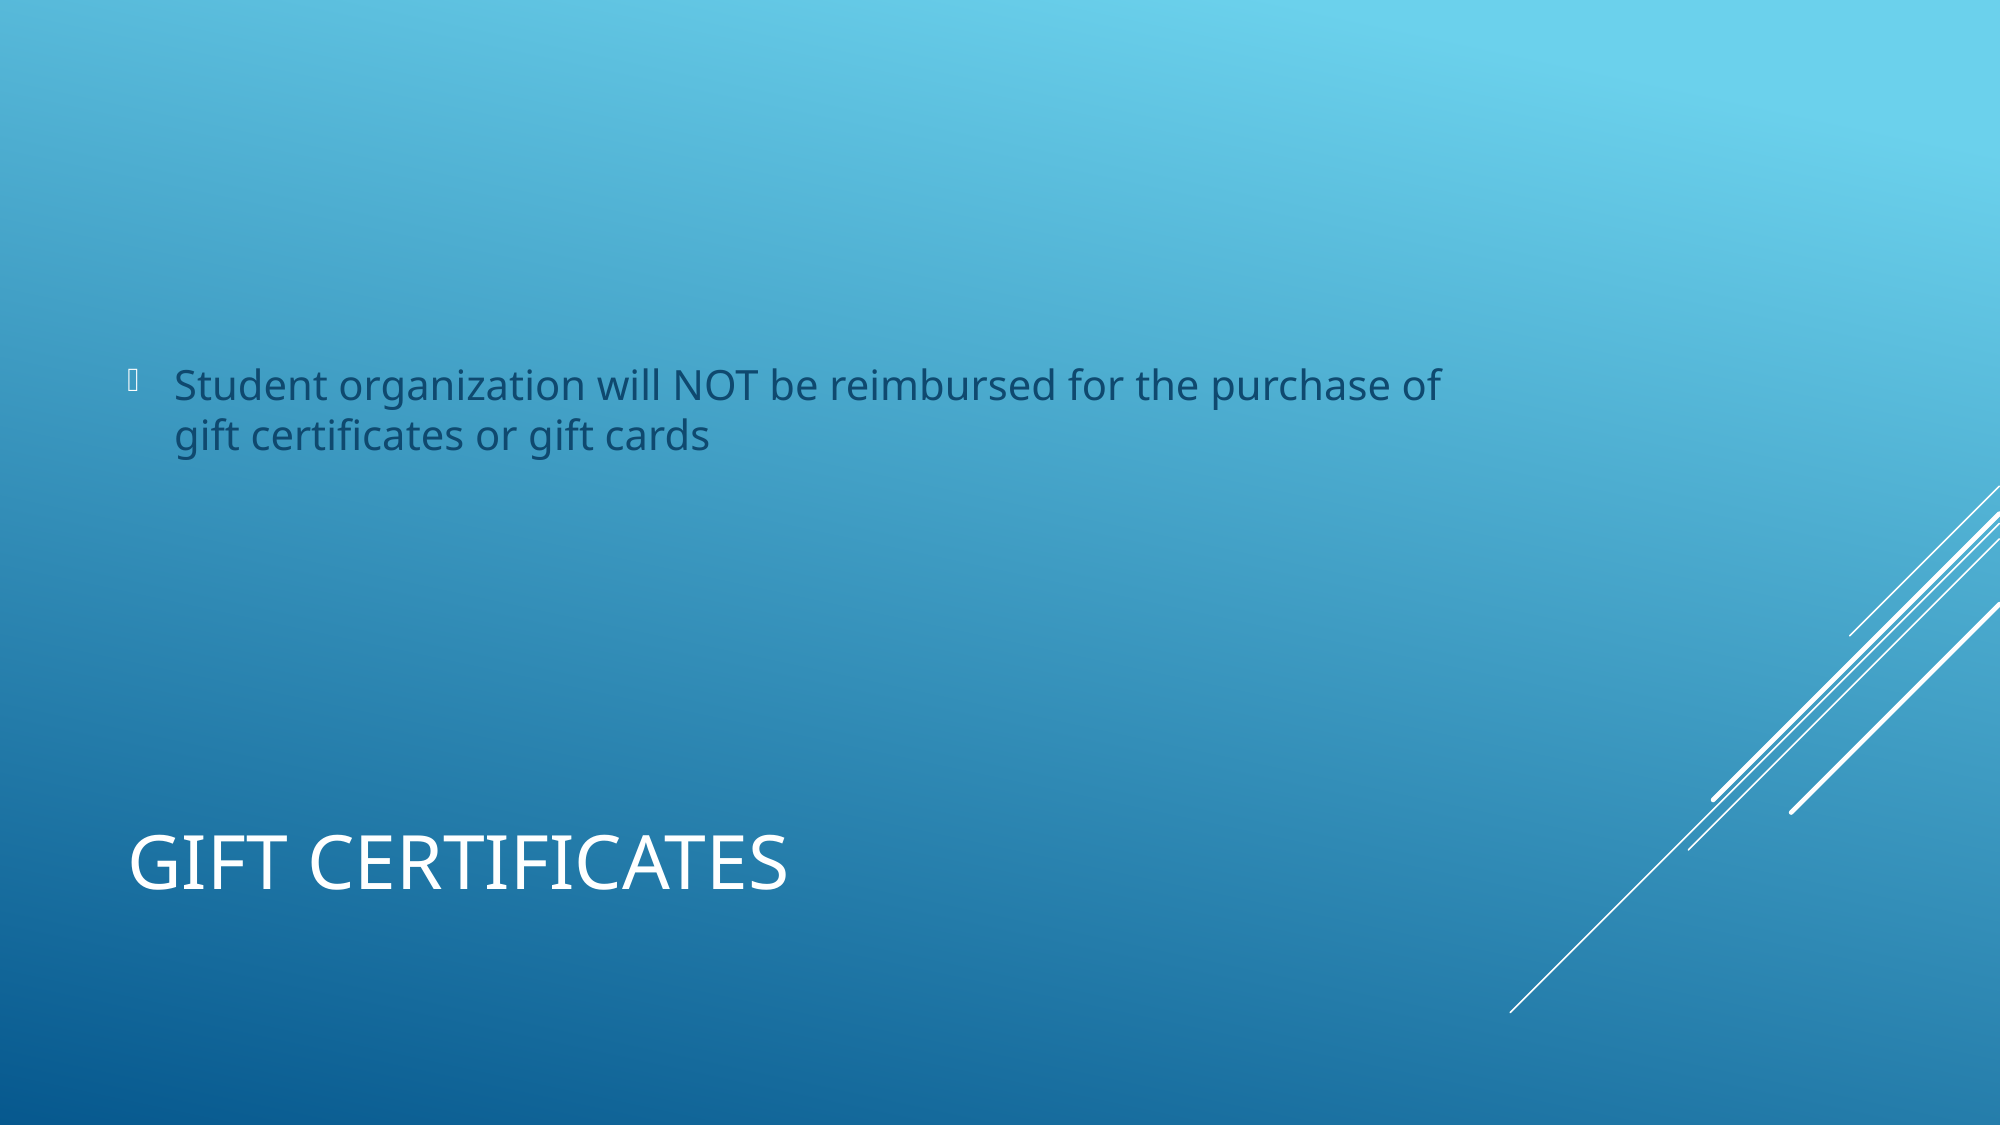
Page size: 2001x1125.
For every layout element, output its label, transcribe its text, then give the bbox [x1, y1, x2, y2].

title Gift Certificates [112, 736, 1513, 984]
list Student organization will NOT be reimbursed for the purchase of gift certificates or gift cards [112, 112, 1513, 706]
